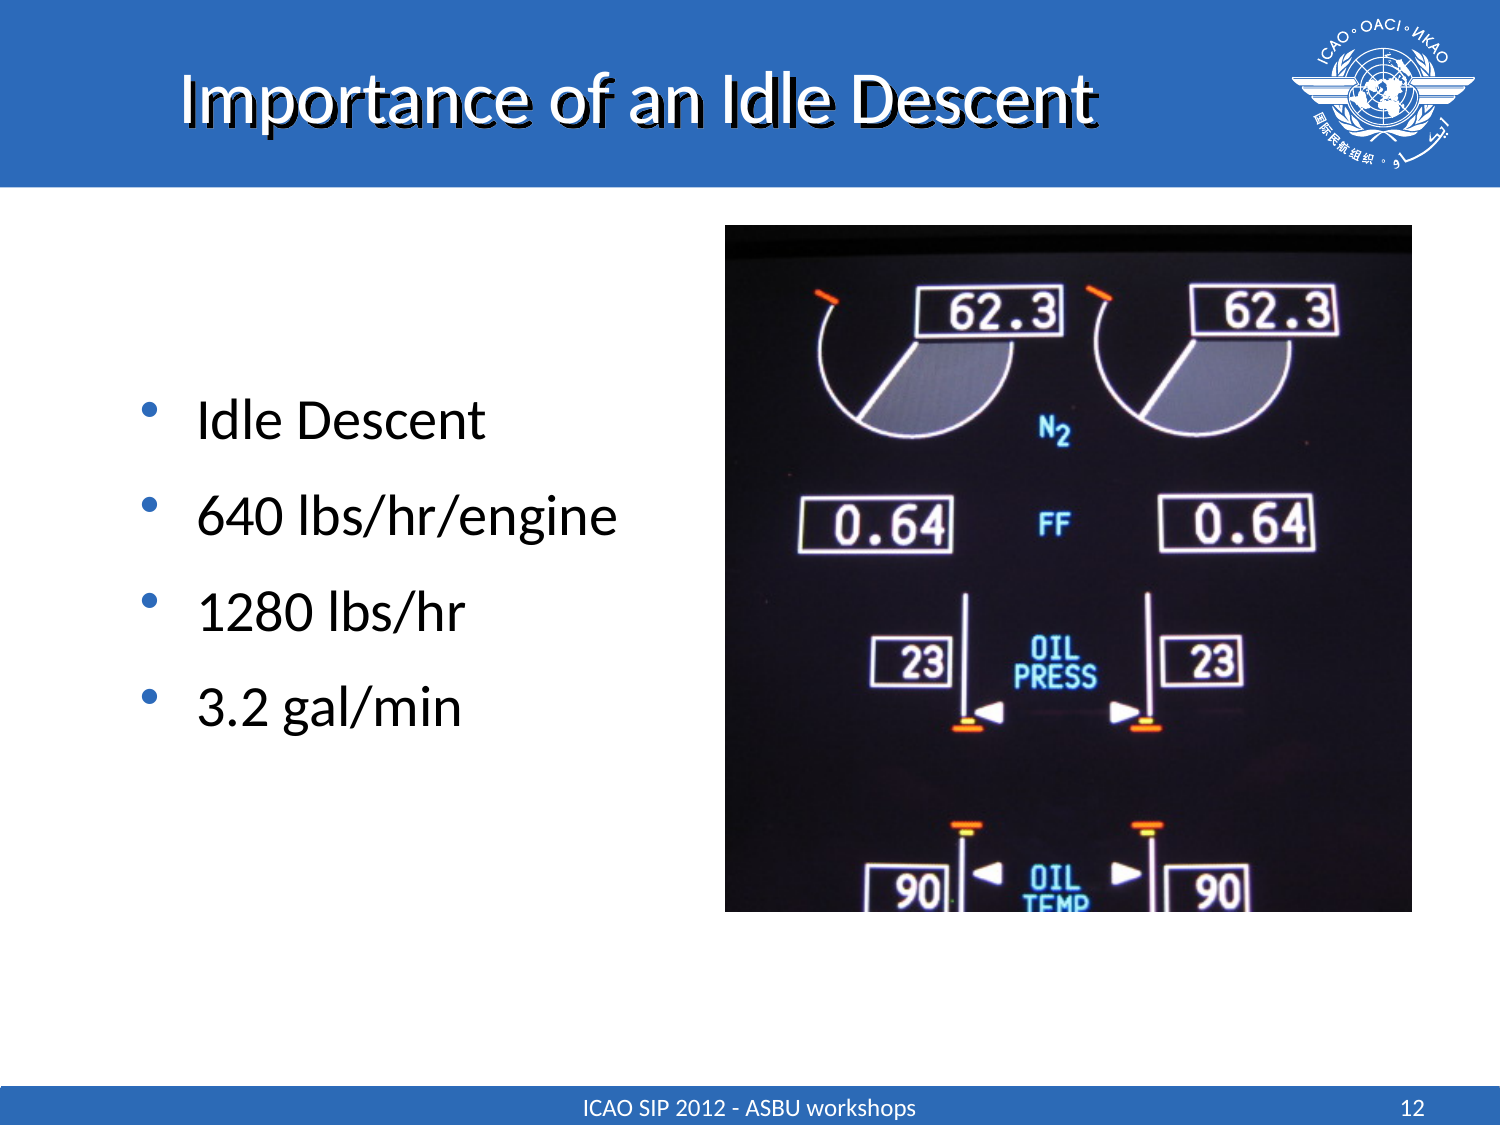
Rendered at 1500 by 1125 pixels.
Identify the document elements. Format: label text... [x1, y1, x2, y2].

slide_number 12 [1288, 1087, 1500, 1125]
footer ICAO SIP 2012 - ASBU workshops [212, 1087, 1288, 1125]
picture [724, 224, 1413, 912]
text_box Importance of an Idle Descent [0, 0, 1275, 188]
text_box Idle Descent 640 lbs/hr/engine 1280 lbs/hr 3.2 gal/min [124, 359, 650, 723]
